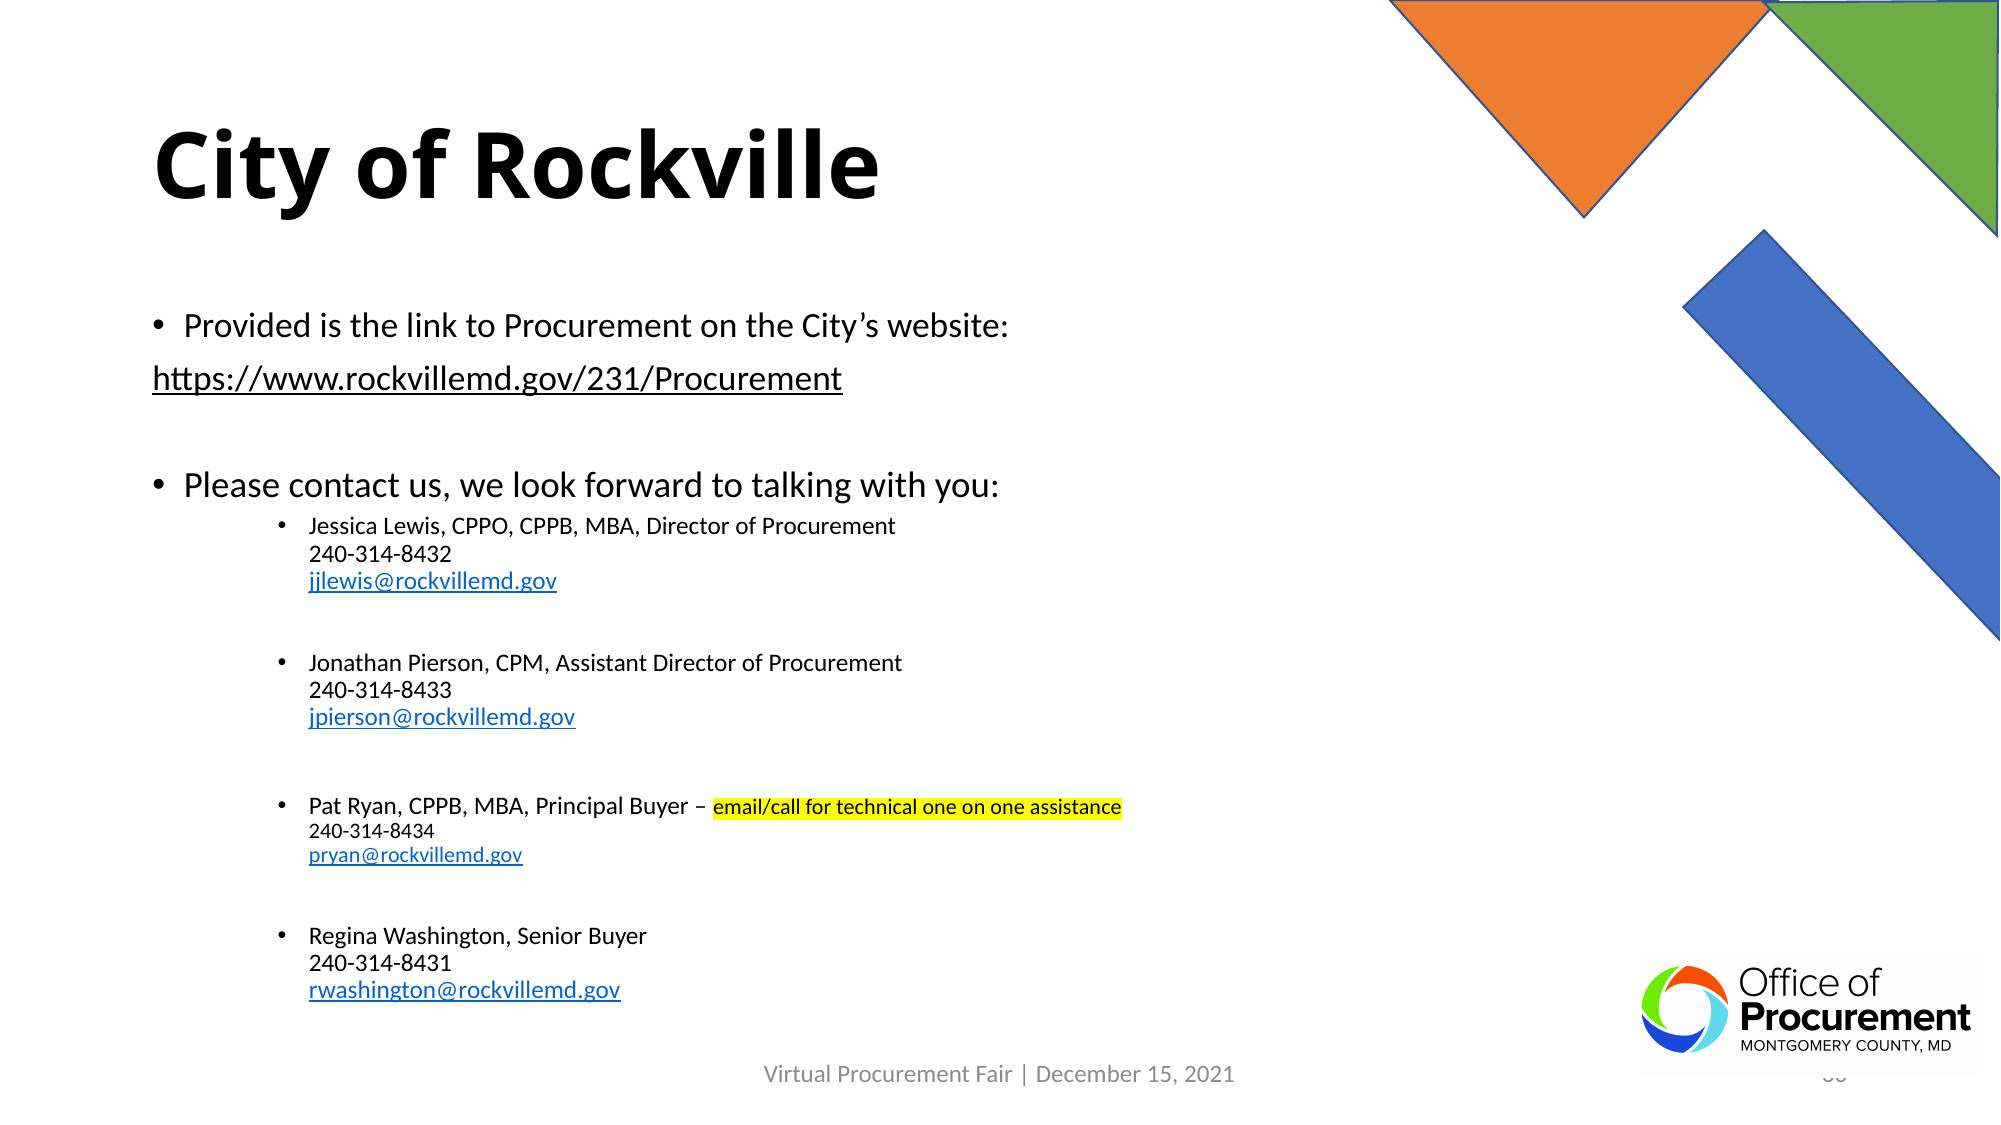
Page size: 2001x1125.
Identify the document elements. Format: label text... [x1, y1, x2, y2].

title City of Rockville [137, 59, 1863, 278]
list Provided is the link to Procurement on the City’s website: https://www.rockvillemd.gov/231/Procurement Please contact us, we look forward to talking with you: Jessica Lewis, CPPO, CPPB, MBA, Director of Procurement 240-314-8432 jjlewis@rockvillemd.gov Jonathan Pierson, CPM, Assistant Director of Procurement 240-314-8433 jpierson@rockvillemd.gov Pat Ryan, CPPB, MBA, Principal Buyer – email/call for technical one on one assistance 240-314-8434 pryan@rockvillemd.gov Regina Washington, Senior Buyer 240-314-8431 rwashington@rockvillemd.gov [137, 299, 1863, 1014]
slide_number 36 [1412, 1042, 1863, 1103]
text_box [1681, 228, 2000, 642]
picture [1638, 953, 1978, 1078]
text_box [1388, 0, 1780, 219]
text_box [1761, 0, 1999, 238]
footer Virtual Procurement Fair | December 15, 2021 [662, 1042, 1338, 1103]
